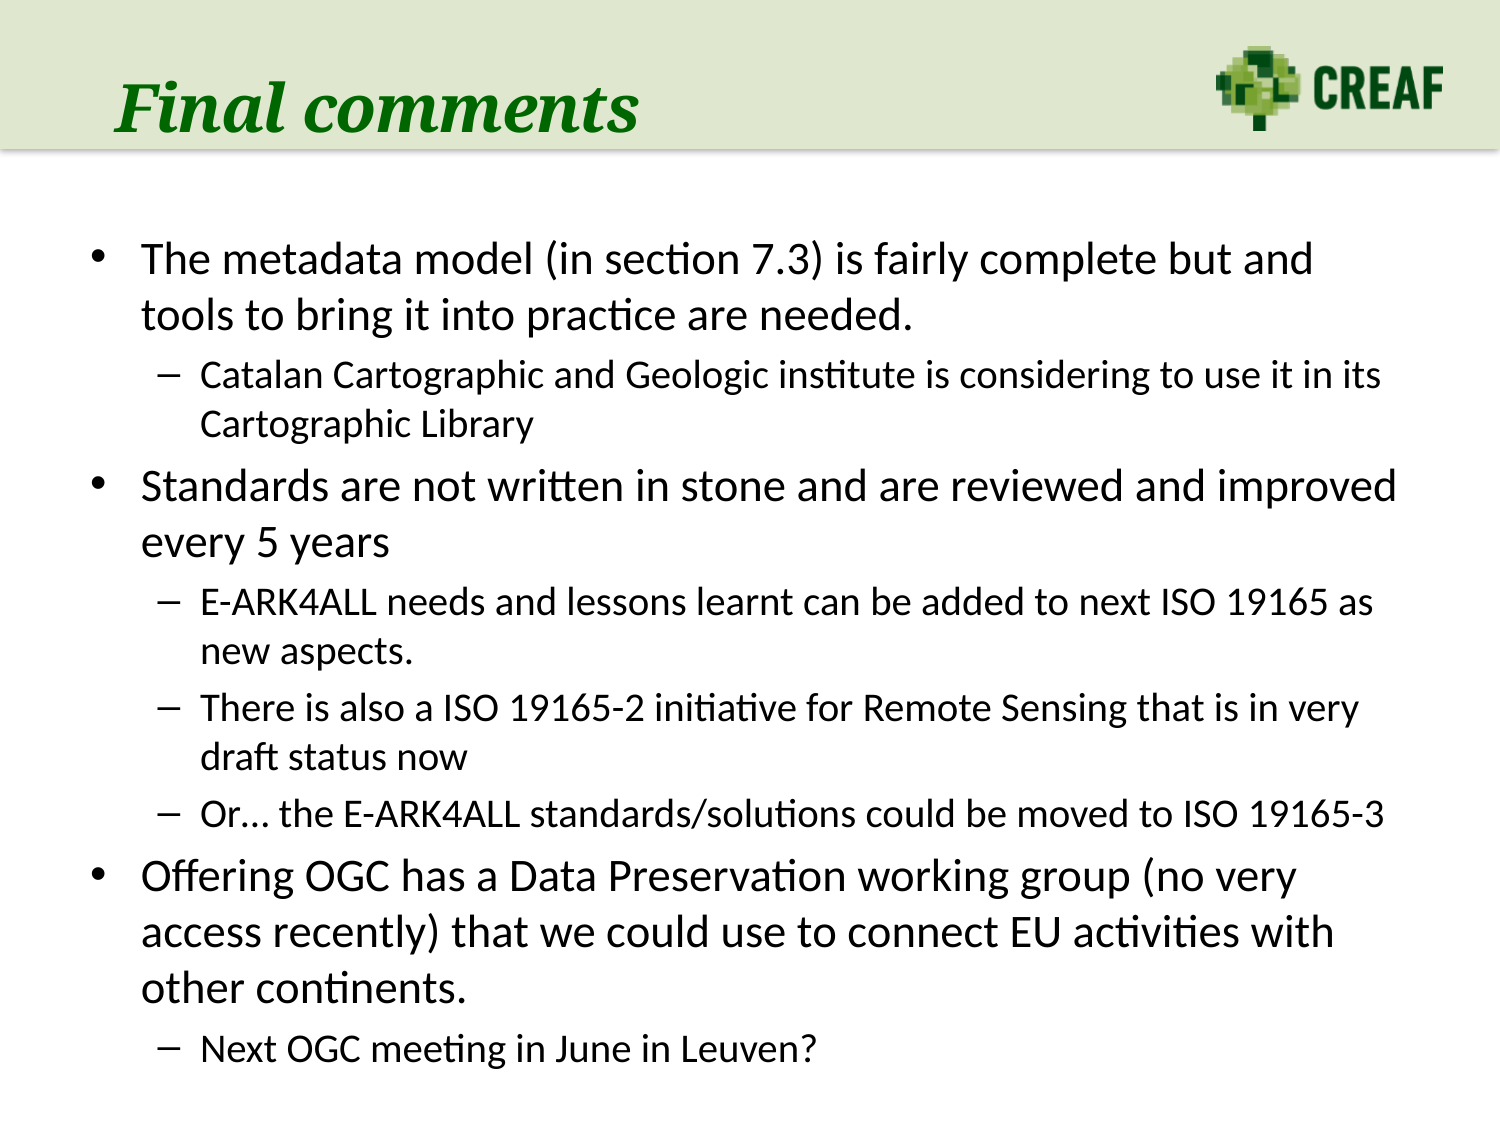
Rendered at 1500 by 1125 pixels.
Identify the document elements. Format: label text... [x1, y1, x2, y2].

list The metadata model (in section 7.3) is fairly complete but and tools to bring it into practice are needed. Catalan Cartographic and Geologic institute is considering to use it in its Cartographic Library Standards are not written in stone and are reviewed and improved every 5 years E-ARK4ALL needs and lessons learnt can be added to next ISO 19165 as new aspects. There is also a ISO 19165-2 initiative for Remote Sensing that is in very draft status now Or… the E-ARK4ALL standards/solutions could be moved to ISO 19165-3 Offering OGC has a Data Preservation working group (no very access recently) that we could use to connect EU activities with other continents. Next OGC meeting in June in Leuven? [74, 219, 1426, 1083]
picture [1216, 46, 1443, 131]
title Final comments [100, 58, 1217, 185]
